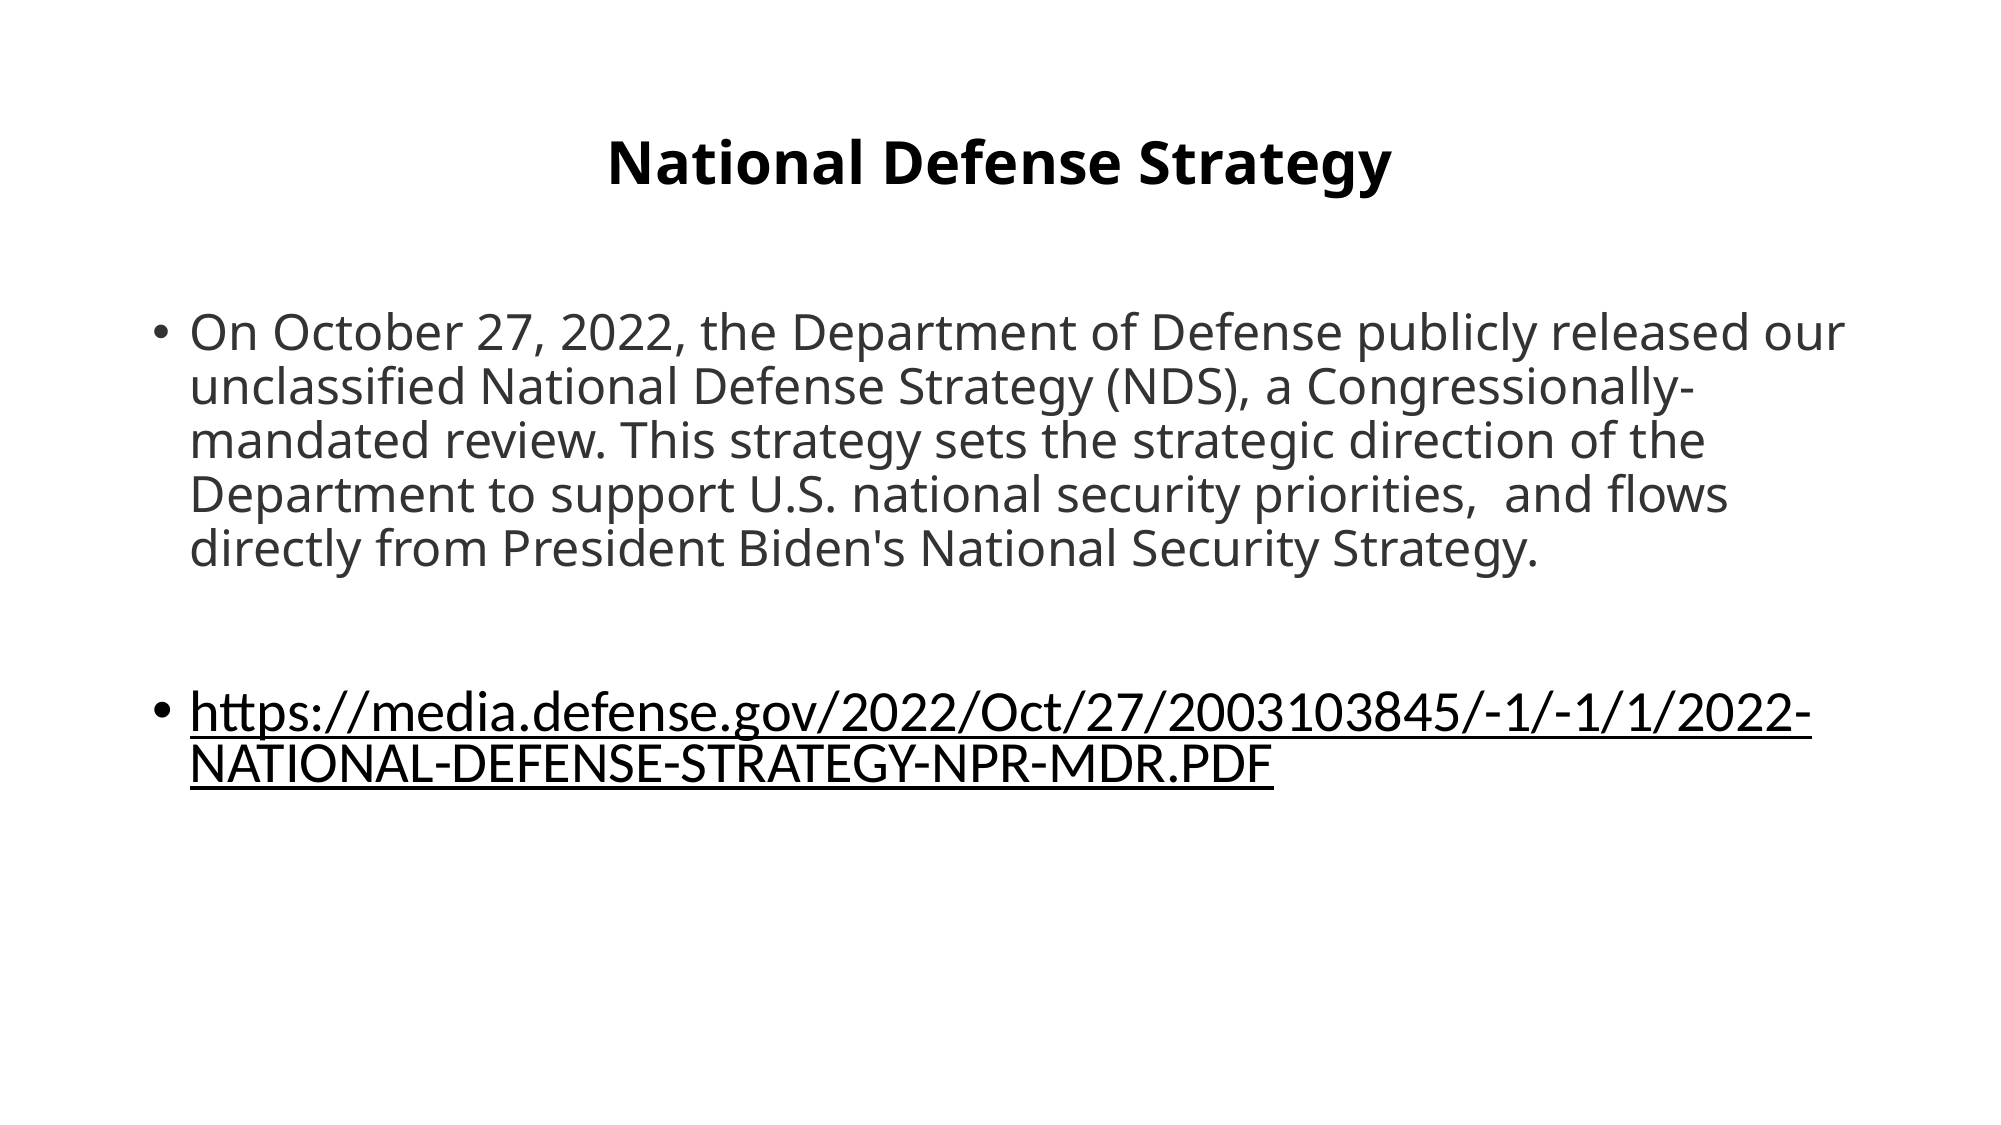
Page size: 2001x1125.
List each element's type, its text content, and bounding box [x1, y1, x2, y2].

list On October 27, 2022, the Department of Defense publicly released our unclassified National Defense Strategy (NDS), a Congressionally-mandated review. This strategy sets the strategic direction of the Department to support U.S. national security priorities, and flows directly from President Biden's National Security Strategy. https://media.defense.gov/2022/Oct/27/2003103845/-1/-1/1/2022-NATIONAL-DEFENSE-STRATEGY-NPR-MDR.PDF [137, 299, 1863, 1014]
title National Defense Strategy [137, 59, 1863, 278]
